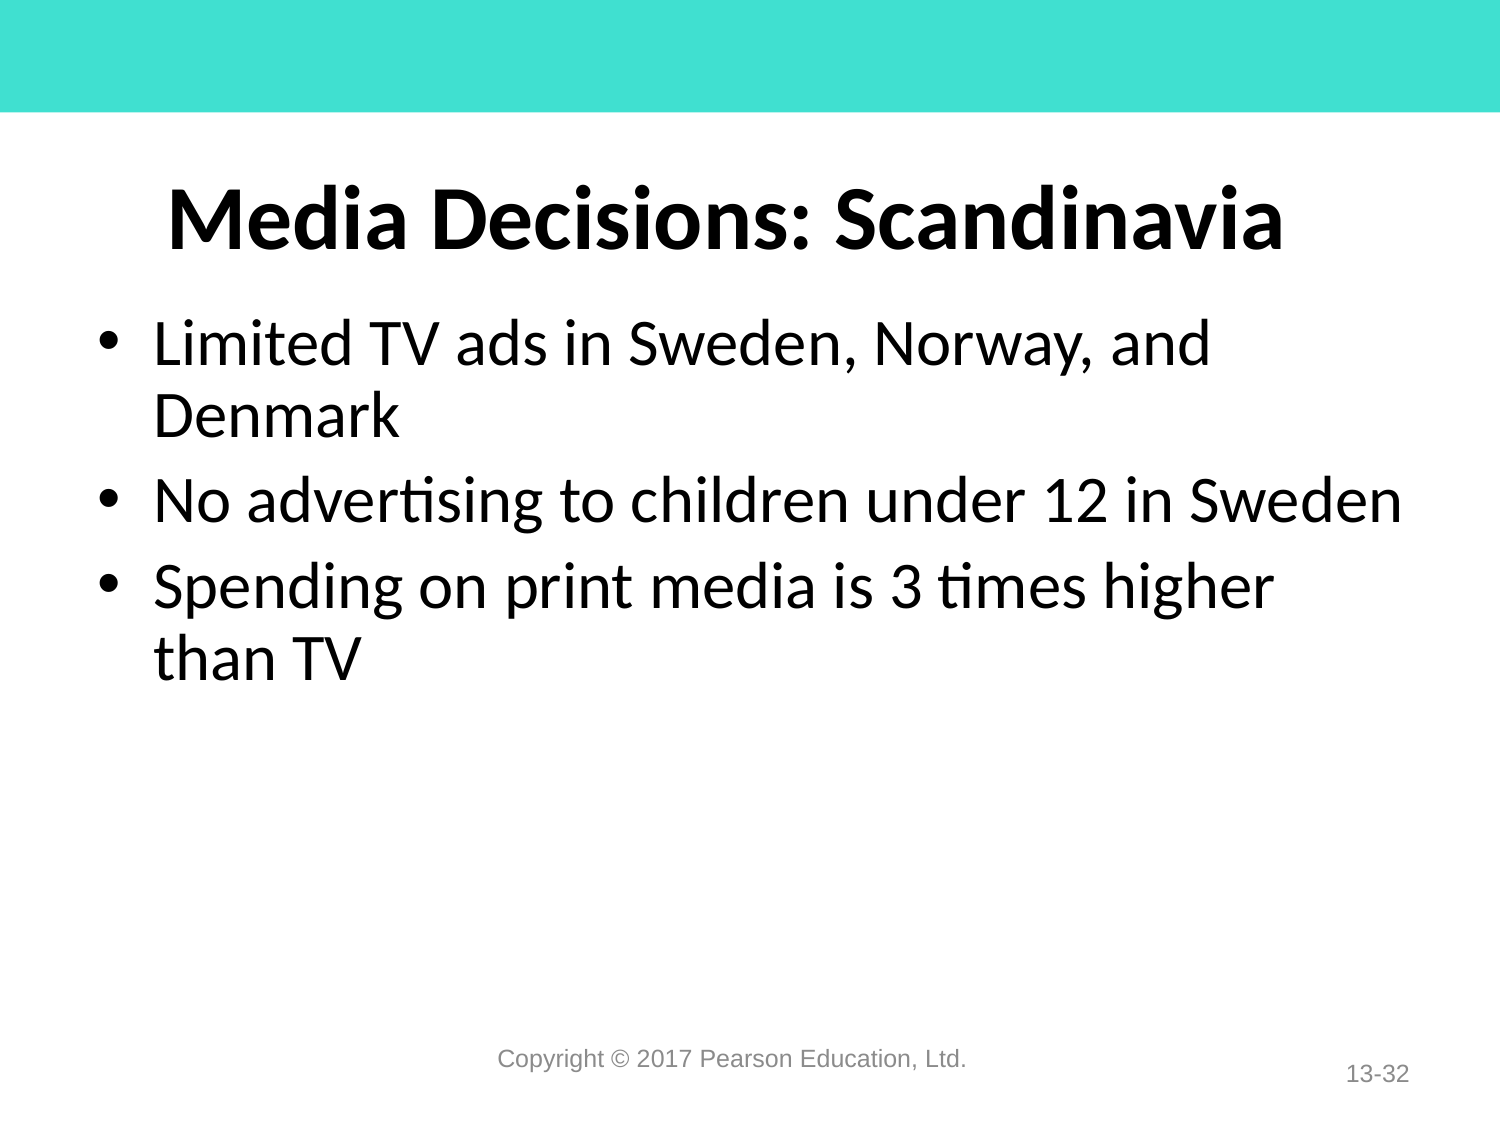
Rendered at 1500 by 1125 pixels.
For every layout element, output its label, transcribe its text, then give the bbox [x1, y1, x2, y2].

footer Copyright © 2017 Pearson Education, Ltd. [477, 1042, 988, 1103]
list Limited TV ads in Sweden, Norway, and Denmark No advertising to children under 12 in Sweden Spending on print media is 3 times higher than TV [82, 300, 1425, 1043]
slide_number 13-32 [1074, 1042, 1425, 1103]
title Media Decisions: Scandinavia [0, 119, 1454, 307]
